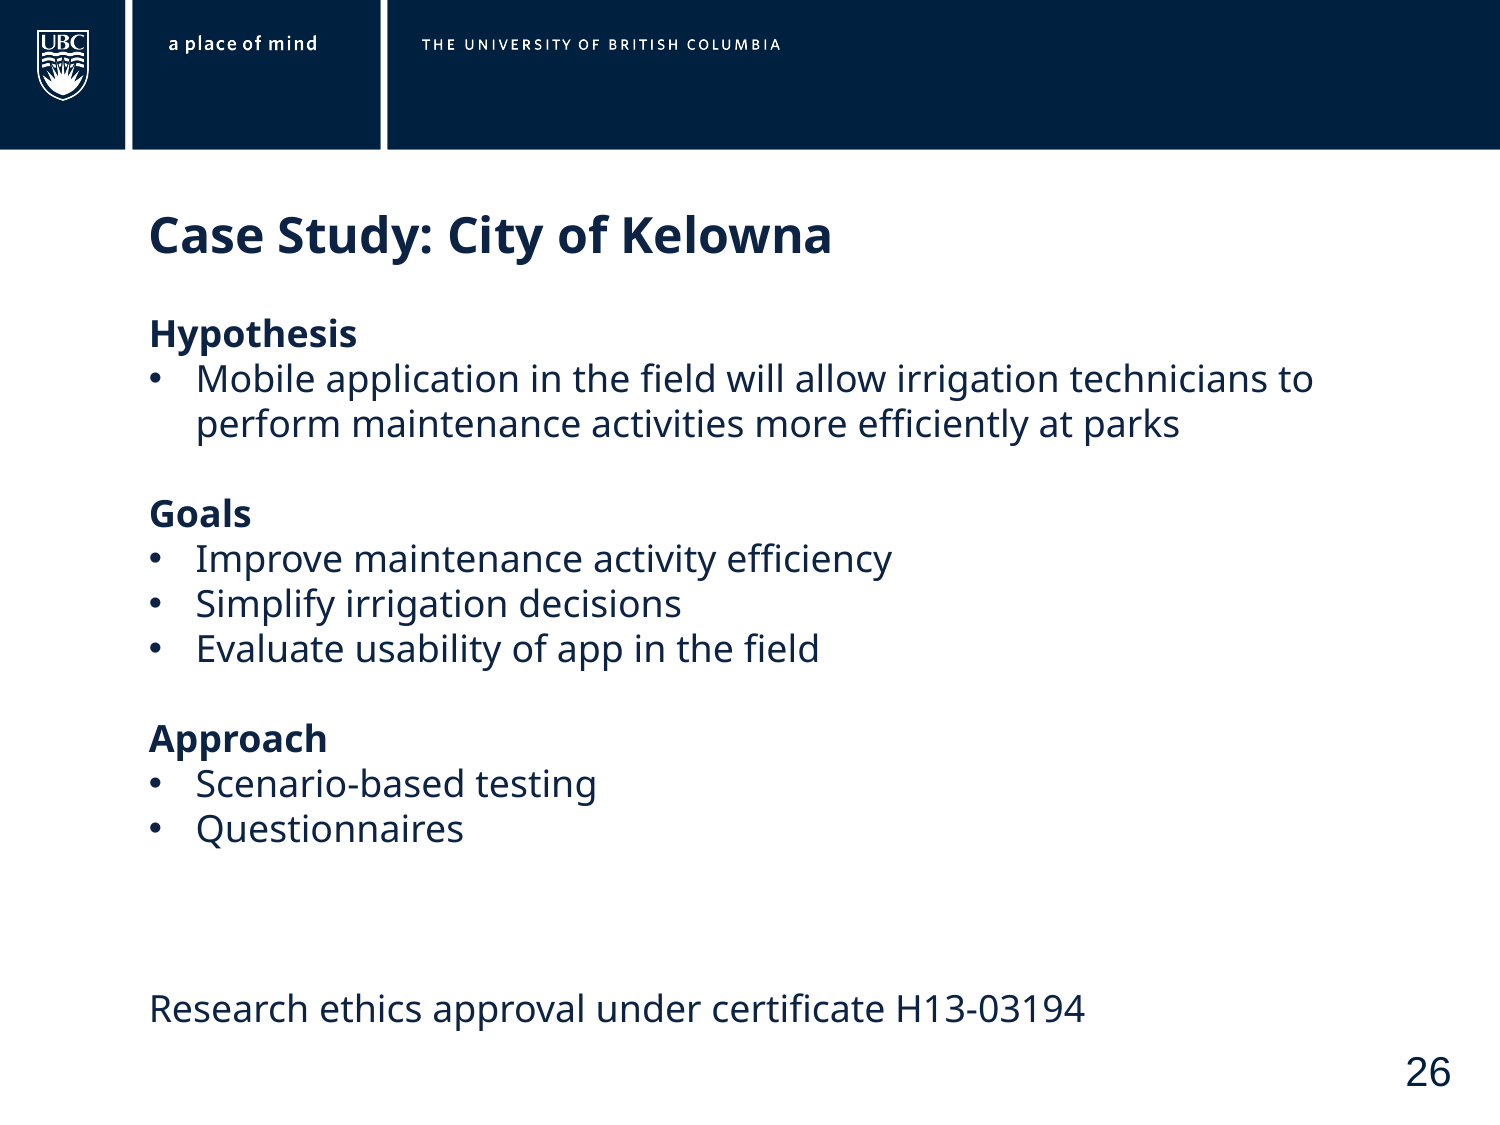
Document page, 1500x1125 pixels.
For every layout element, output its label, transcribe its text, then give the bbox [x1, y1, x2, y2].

list Hypothesis Mobile application in the field will allow irrigation technicians to perform maintenance activities more efficiently at parks Goals Improve maintenance activity efficiency Simplify irrigation decisions Evaluate usability of app in the field Approach Scenario-based testing Questionnaires Research ethics approval under certificate H13-03194 [133, 302, 1375, 1071]
picture [169, 35, 316, 54]
picture [422, 39, 780, 50]
picture [37, 30, 89, 101]
list Case Study: City of Kelowna [133, 196, 1375, 286]
